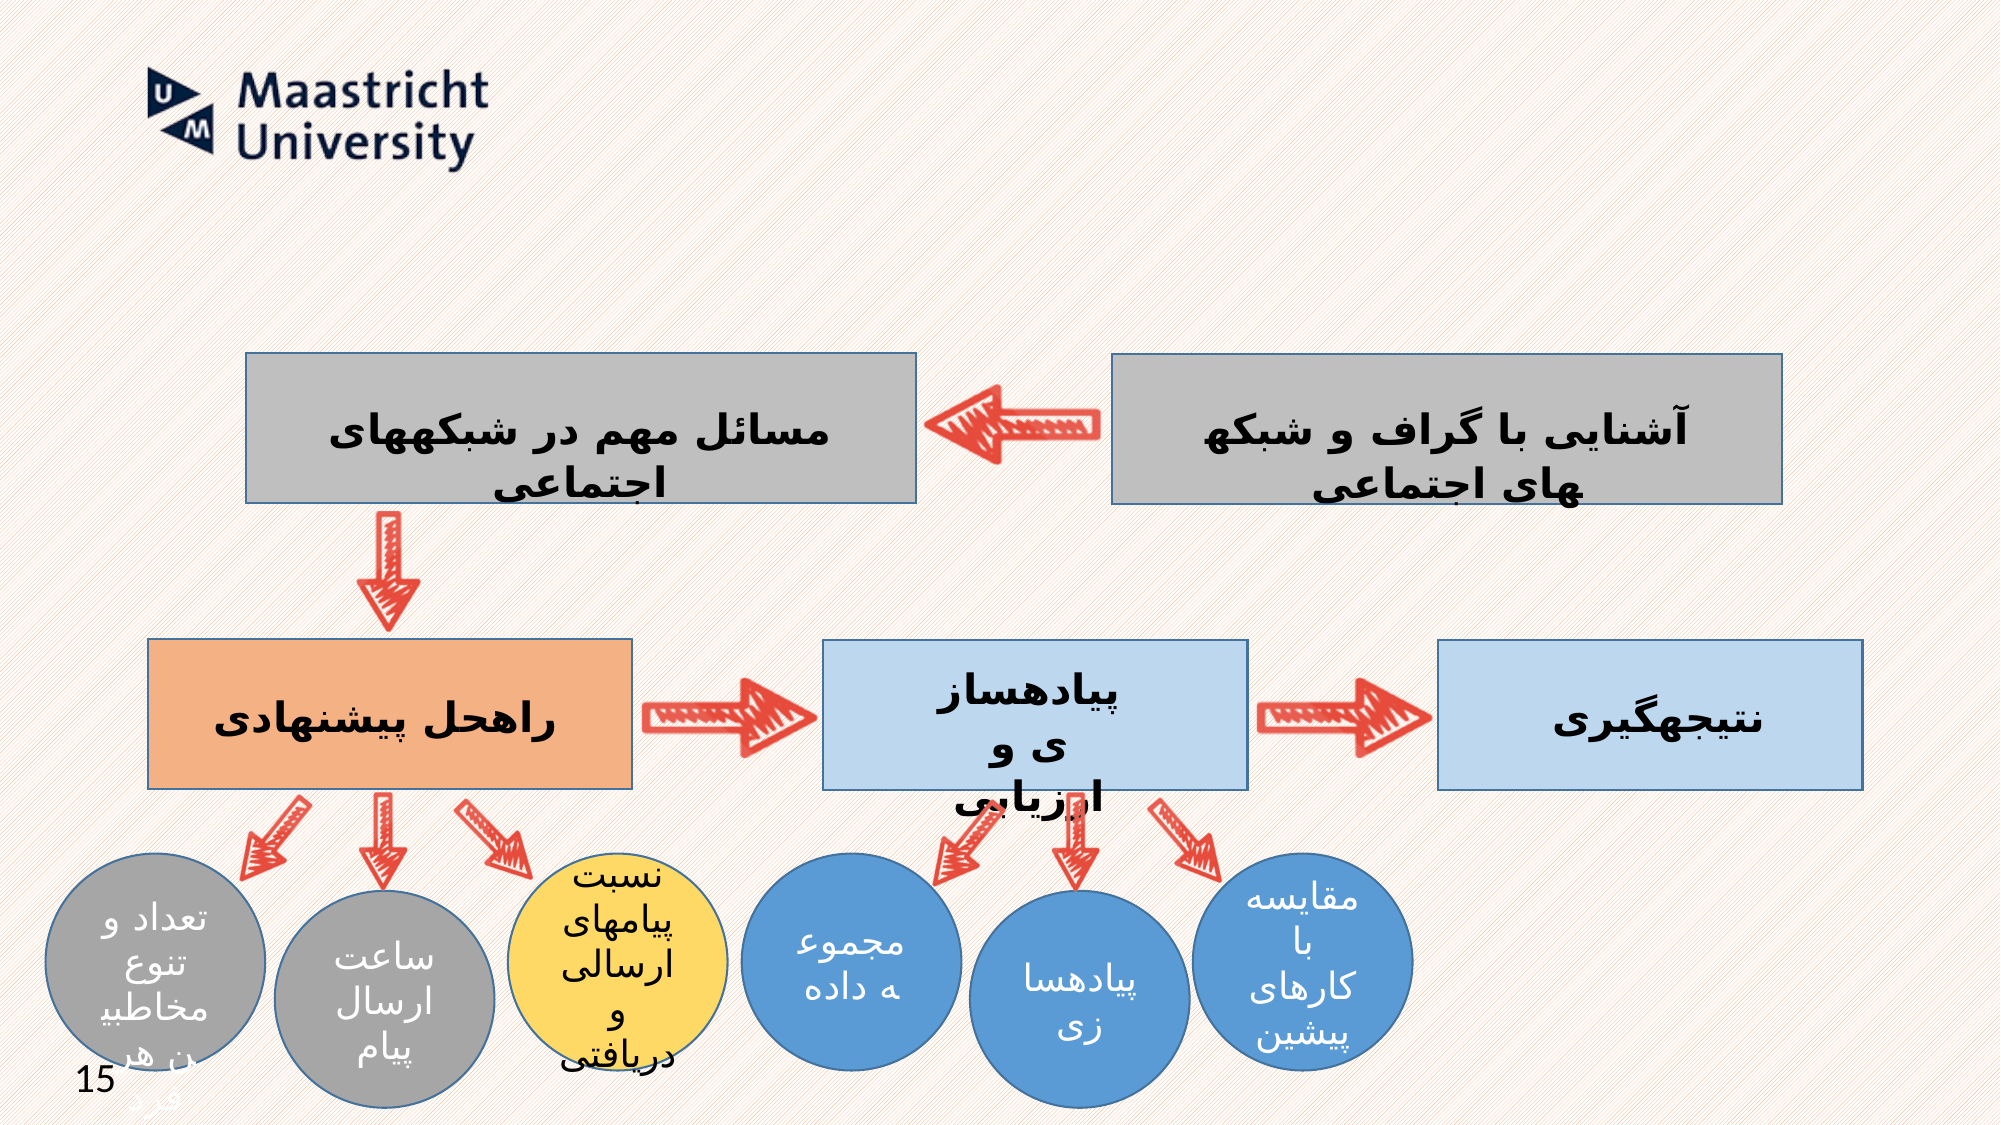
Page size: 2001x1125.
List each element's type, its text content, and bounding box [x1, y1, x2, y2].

text_box نسبت پیام‏های ارسالی و دریافتی [506, 852, 729, 1072]
picture [353, 507, 428, 633]
text_box تعداد و تنوع مخاطبین هر فرد [44, 852, 267, 1066]
text_box [1437, 639, 1864, 791]
text_box پیاده‏سازی [968, 892, 1191, 1109]
text_box راه‏حل پیشنهادی [198, 680, 573, 749]
picture [440, 783, 553, 897]
picture [914, 787, 1023, 904]
picture [356, 789, 413, 891]
text_box نتیجه‏گیری [1537, 680, 1780, 749]
text_box [1111, 353, 1783, 505]
text_box [245, 352, 917, 504]
picture [124, 0, 511, 270]
text_box آشنایی با گراف و شبکه­های اجتماعی [1151, 392, 1744, 574]
picture [637, 623, 818, 807]
text_box [147, 638, 633, 790]
text_box ساعت ارسال پیام [273, 891, 496, 1109]
text_box پیاده‏سازی و ارزیابی [920, 651, 1139, 828]
picture [1049, 789, 1105, 892]
picture [221, 782, 330, 899]
picture [1132, 782, 1243, 899]
picture [1252, 623, 1433, 807]
text_box 15 [59, 1043, 191, 1109]
text_box مجموعه داده [740, 852, 963, 1072]
text_box [822, 639, 1249, 791]
text_box مسائل مهم در شبکه­های اجتماعی [253, 391, 908, 514]
picture [923, 335, 1105, 519]
text_box مقایسه با کارهای پیشین [1191, 852, 1414, 1072]
